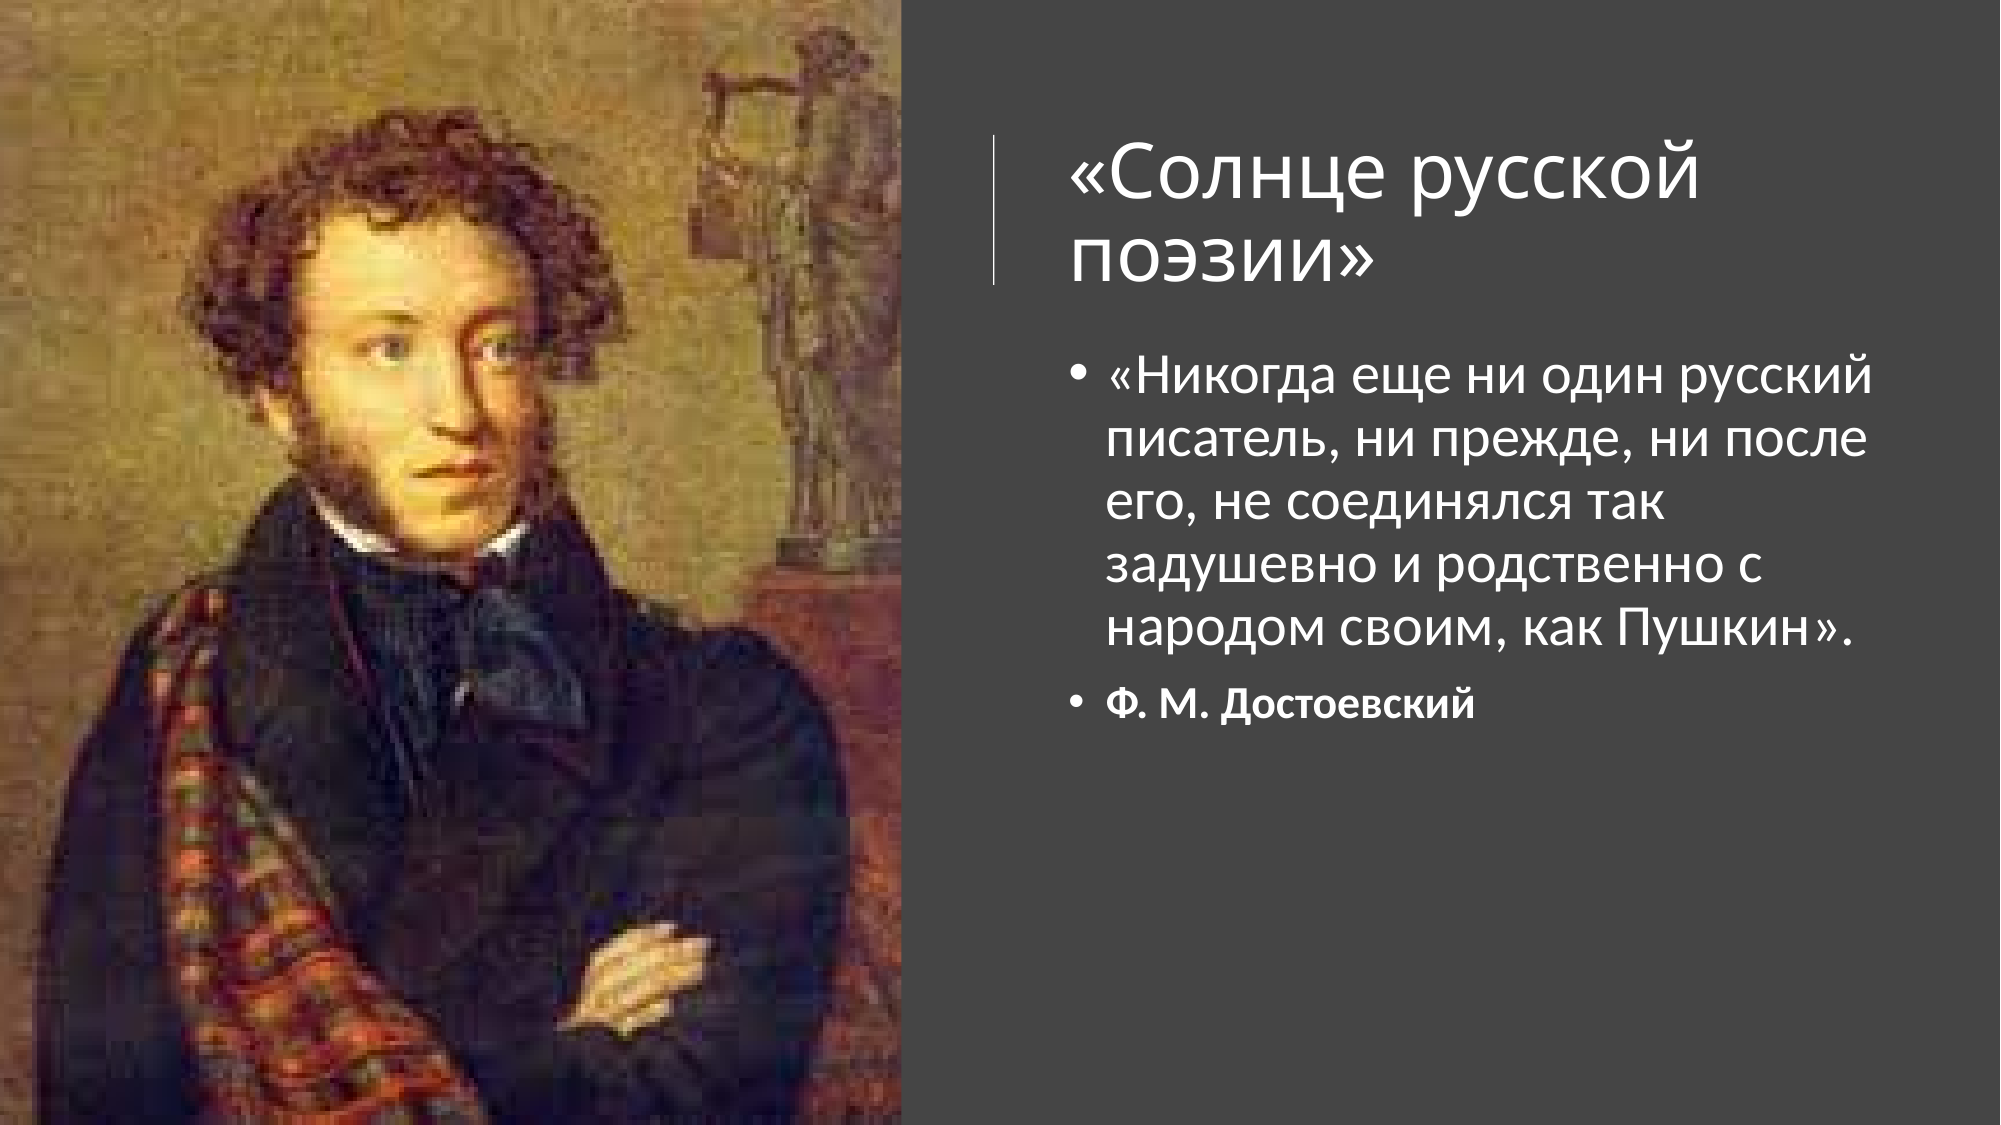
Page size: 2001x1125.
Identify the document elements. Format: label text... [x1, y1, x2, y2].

list «Никогда еще ни один русский писатель, ни прежде, ни после его, не соединялся так задушевно и родственно с народом своим, как Пушкин». Ф. М. Достоевский [1053, 336, 1899, 1013]
picture [0, 0, 902, 1125]
title «Солнце русской поэзии» [1053, 116, 1899, 314]
text_box [902, 0, 2000, 1125]
